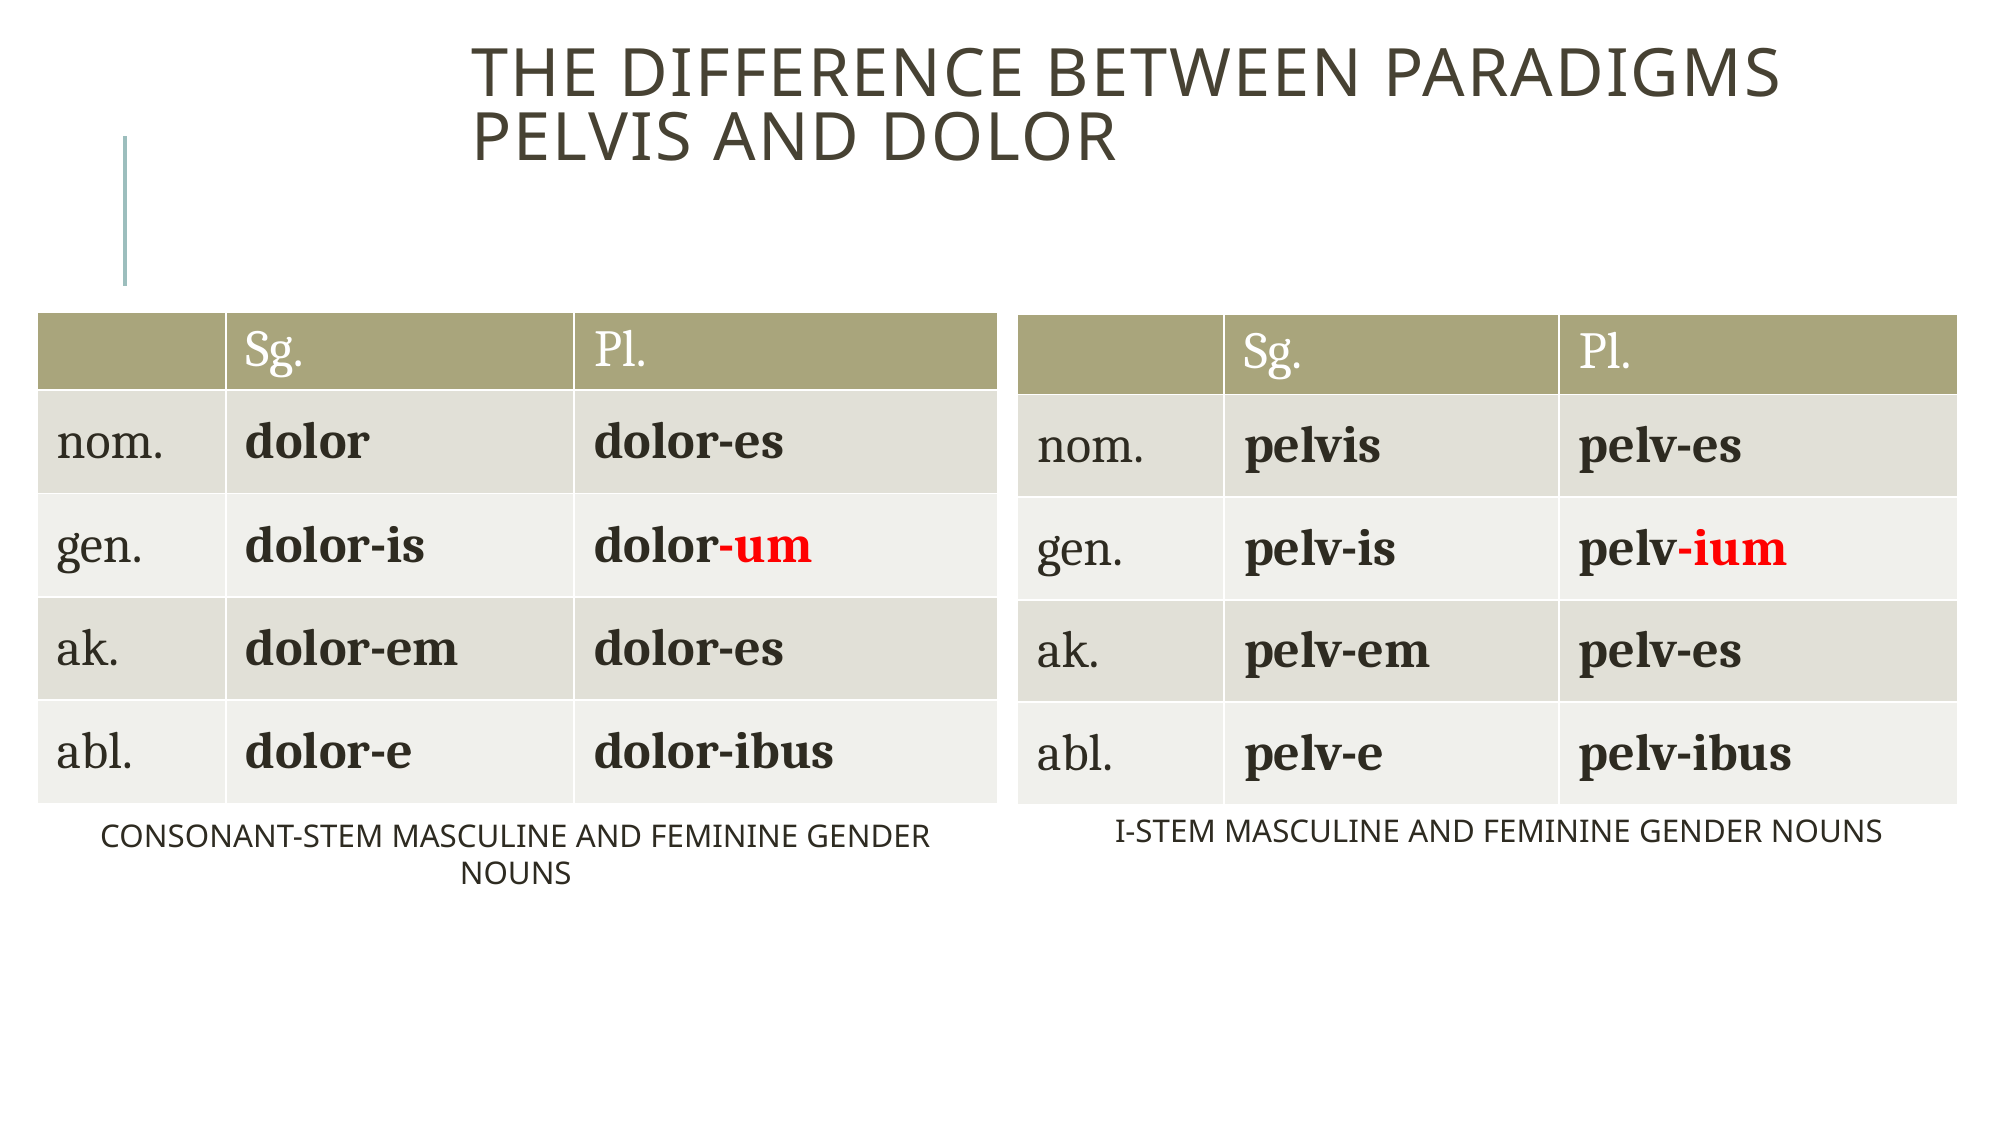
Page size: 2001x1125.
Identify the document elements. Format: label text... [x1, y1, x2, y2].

title The difference between paradigms PELVIS and DOLOR [456, 37, 1933, 182]
table_header Sg. [1225, 315, 1558, 394]
table_cell dolor-es [575, 598, 997, 699]
table_cell ak. [1018, 601, 1223, 701]
table_cell dolor-ibus [575, 701, 997, 803]
table_cell abl. [1018, 703, 1223, 804]
text_box CONSONANT-STEM MASCULINE AND FEMININE GENDER NOUNS [33, 808, 999, 899]
table_cell dolor-um [575, 494, 997, 596]
table_cell pelv-ibus [1560, 703, 1957, 804]
list I-STEM MASCULINE AND FEMININE GENDER NOUNS [1017, 807, 1982, 1125]
table_cell abl. [38, 701, 225, 803]
table_header Pl. [575, 313, 997, 389]
table_header Pl. [1560, 315, 1957, 394]
table_cell pelv-es [1560, 395, 1957, 496]
table_cell dolor [227, 391, 573, 493]
table_cell pelv-is [1225, 498, 1558, 599]
table_cell dolor-is [227, 494, 573, 596]
table_cell gen. [38, 494, 225, 596]
table_cell pelv-es [1560, 601, 1957, 701]
table_cell pelv-ium [1560, 498, 1957, 599]
table_cell dolor-es [575, 391, 997, 493]
table_cell ak. [38, 598, 225, 699]
table_header [38, 313, 225, 389]
table_header Sg. [227, 313, 573, 389]
table_cell nom. [1018, 395, 1223, 496]
table_cell gen. [1018, 498, 1223, 599]
table_cell pelv-em [1225, 601, 1558, 701]
table_header [1018, 315, 1223, 394]
table_cell dolor-em [227, 598, 573, 699]
table_cell nom. [38, 391, 225, 493]
table_cell pelvis [1225, 395, 1558, 496]
table_cell dolor-e [227, 701, 573, 803]
table_cell pelv-e [1225, 703, 1558, 804]
